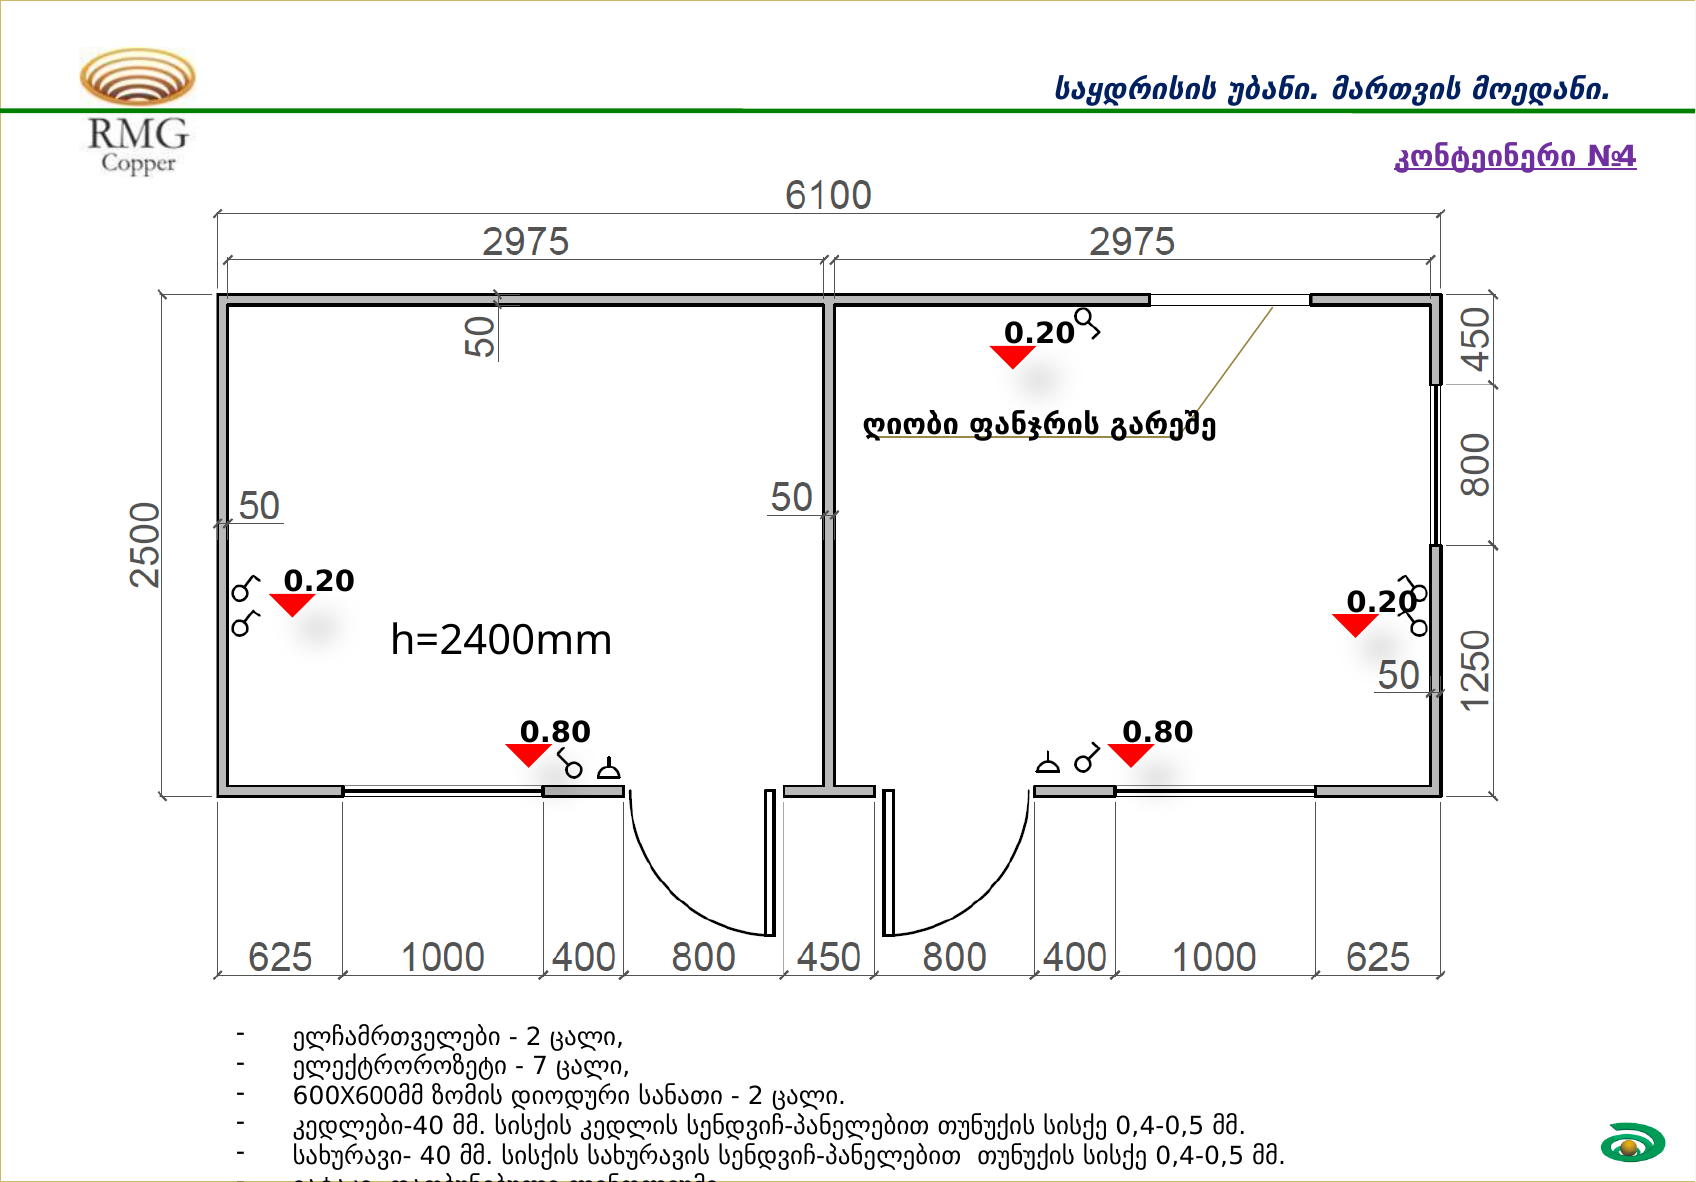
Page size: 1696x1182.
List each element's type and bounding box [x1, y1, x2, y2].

text_box [1177, 306, 1273, 438]
text_box [0, 0, 1696, 1182]
